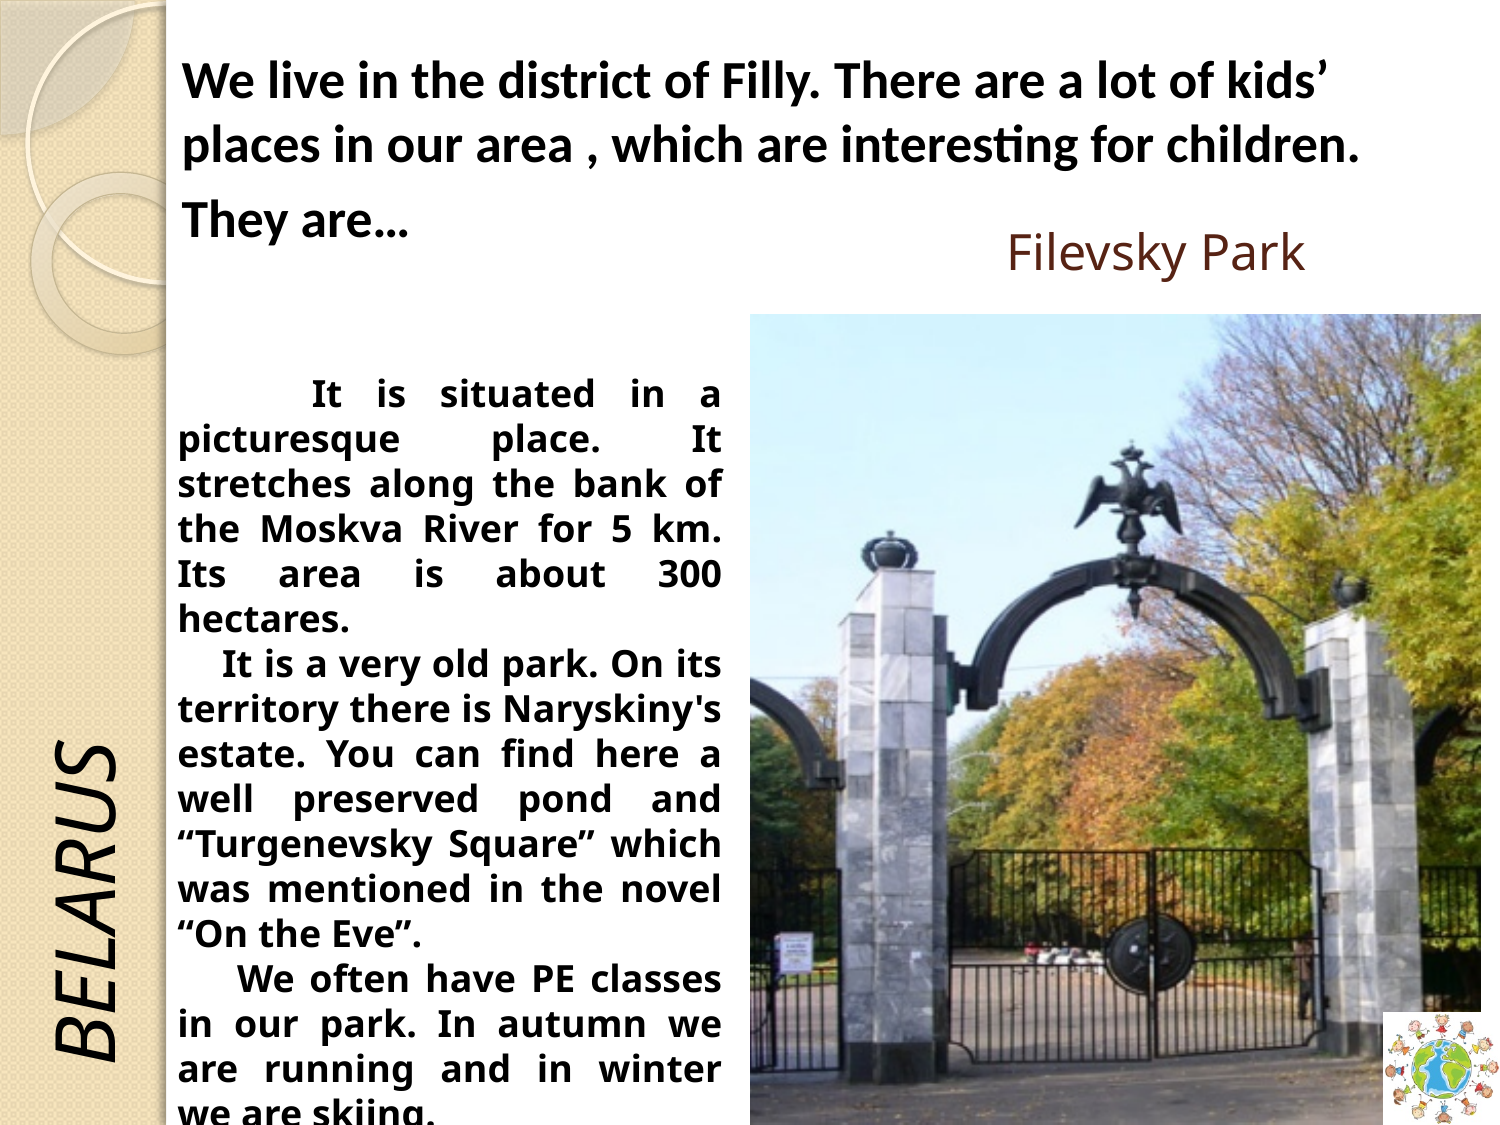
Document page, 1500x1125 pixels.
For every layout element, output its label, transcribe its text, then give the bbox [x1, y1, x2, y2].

picture [749, 314, 1500, 1125]
title Filevsky Park [987, 200, 1325, 300]
text_box It is situated in a picturesque place. It stretches along the bank of the Moskva River for 5 km. Its area is about 300 hectares. It is a very old park. On its territory there is Naryskiny's estate. You can find here a well preserved pond and “Turgenevsky Square” which was mentioned in the novel “On the Eve”. We often have PE classes in our park. In autumn we are running and in winter we are skiing. [162, 362, 738, 1125]
list We live in the district of Filly. There are a lot of kids’ places in our area , which are interesting for children. They are… [62, 37, 1475, 300]
text_box BELARUS [24, 687, 140, 1082]
